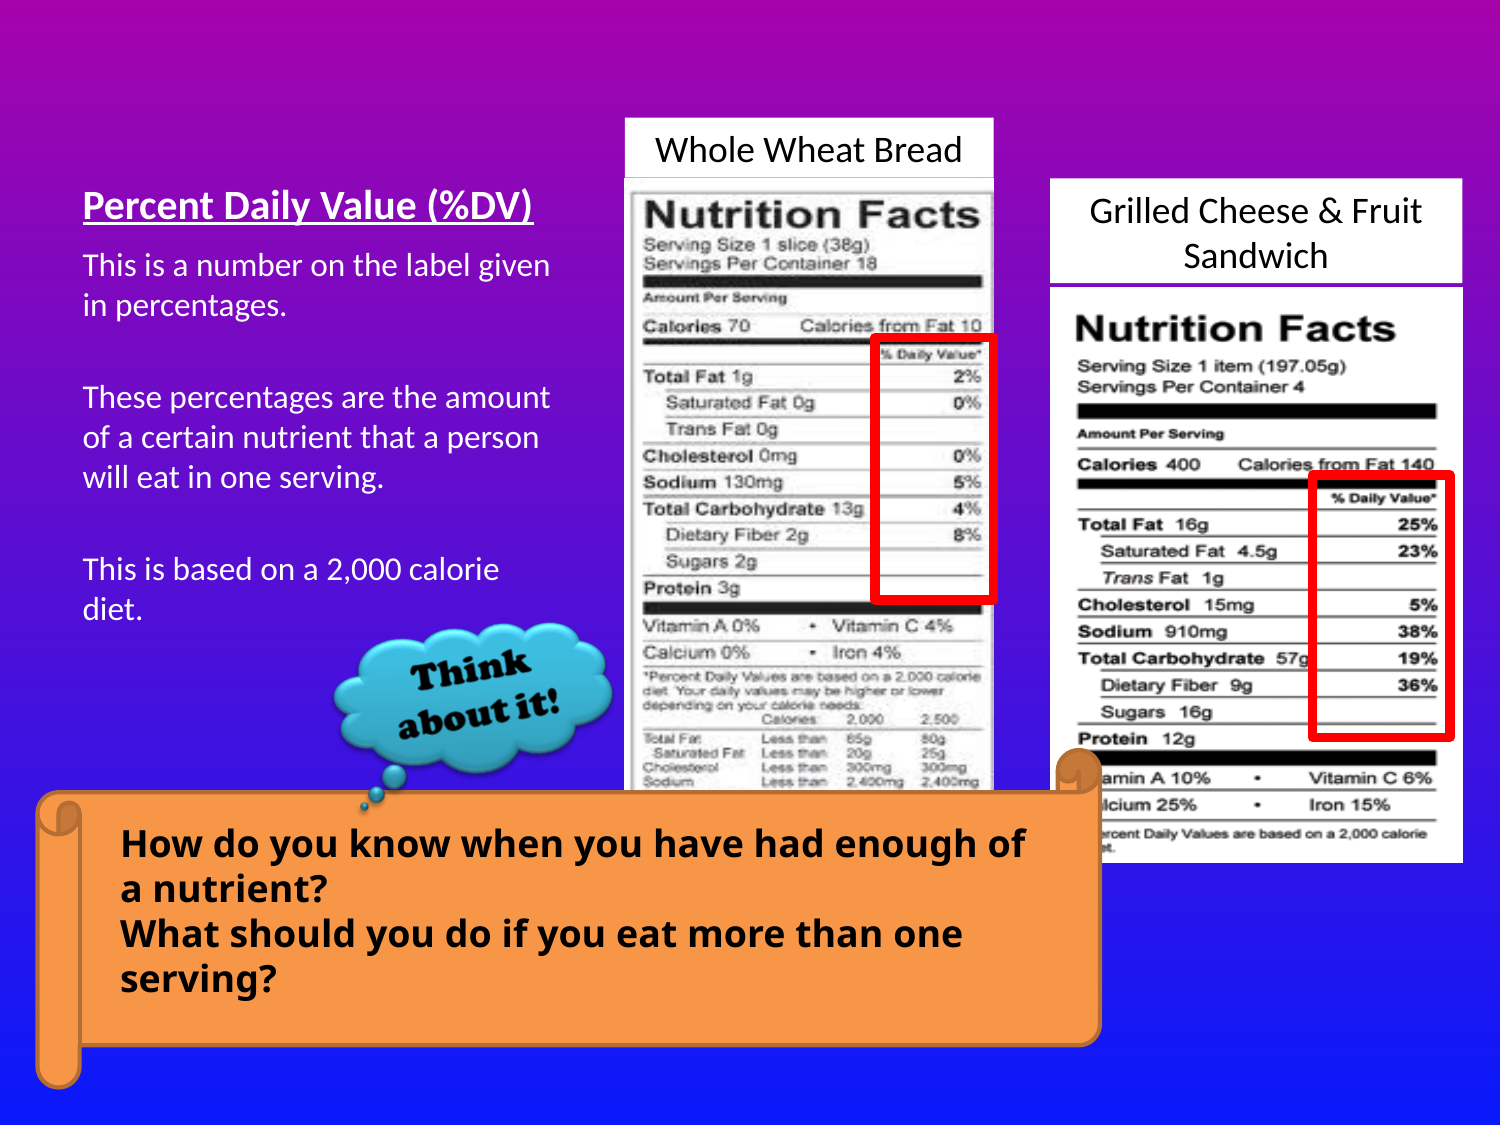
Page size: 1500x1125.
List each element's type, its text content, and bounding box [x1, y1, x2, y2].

picture [287, 556, 660, 879]
list This is a number on the label given in percentages. These percentages are the amount of a certain nutrient that a person will eat in one serving. This is based on a 2,000 calorie diet. [74, 234, 569, 747]
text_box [37, 749, 1101, 1088]
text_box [1049, 178, 1463, 863]
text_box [624, 117, 994, 747]
title Percent Daily Value (%DV) [74, 44, 569, 234]
